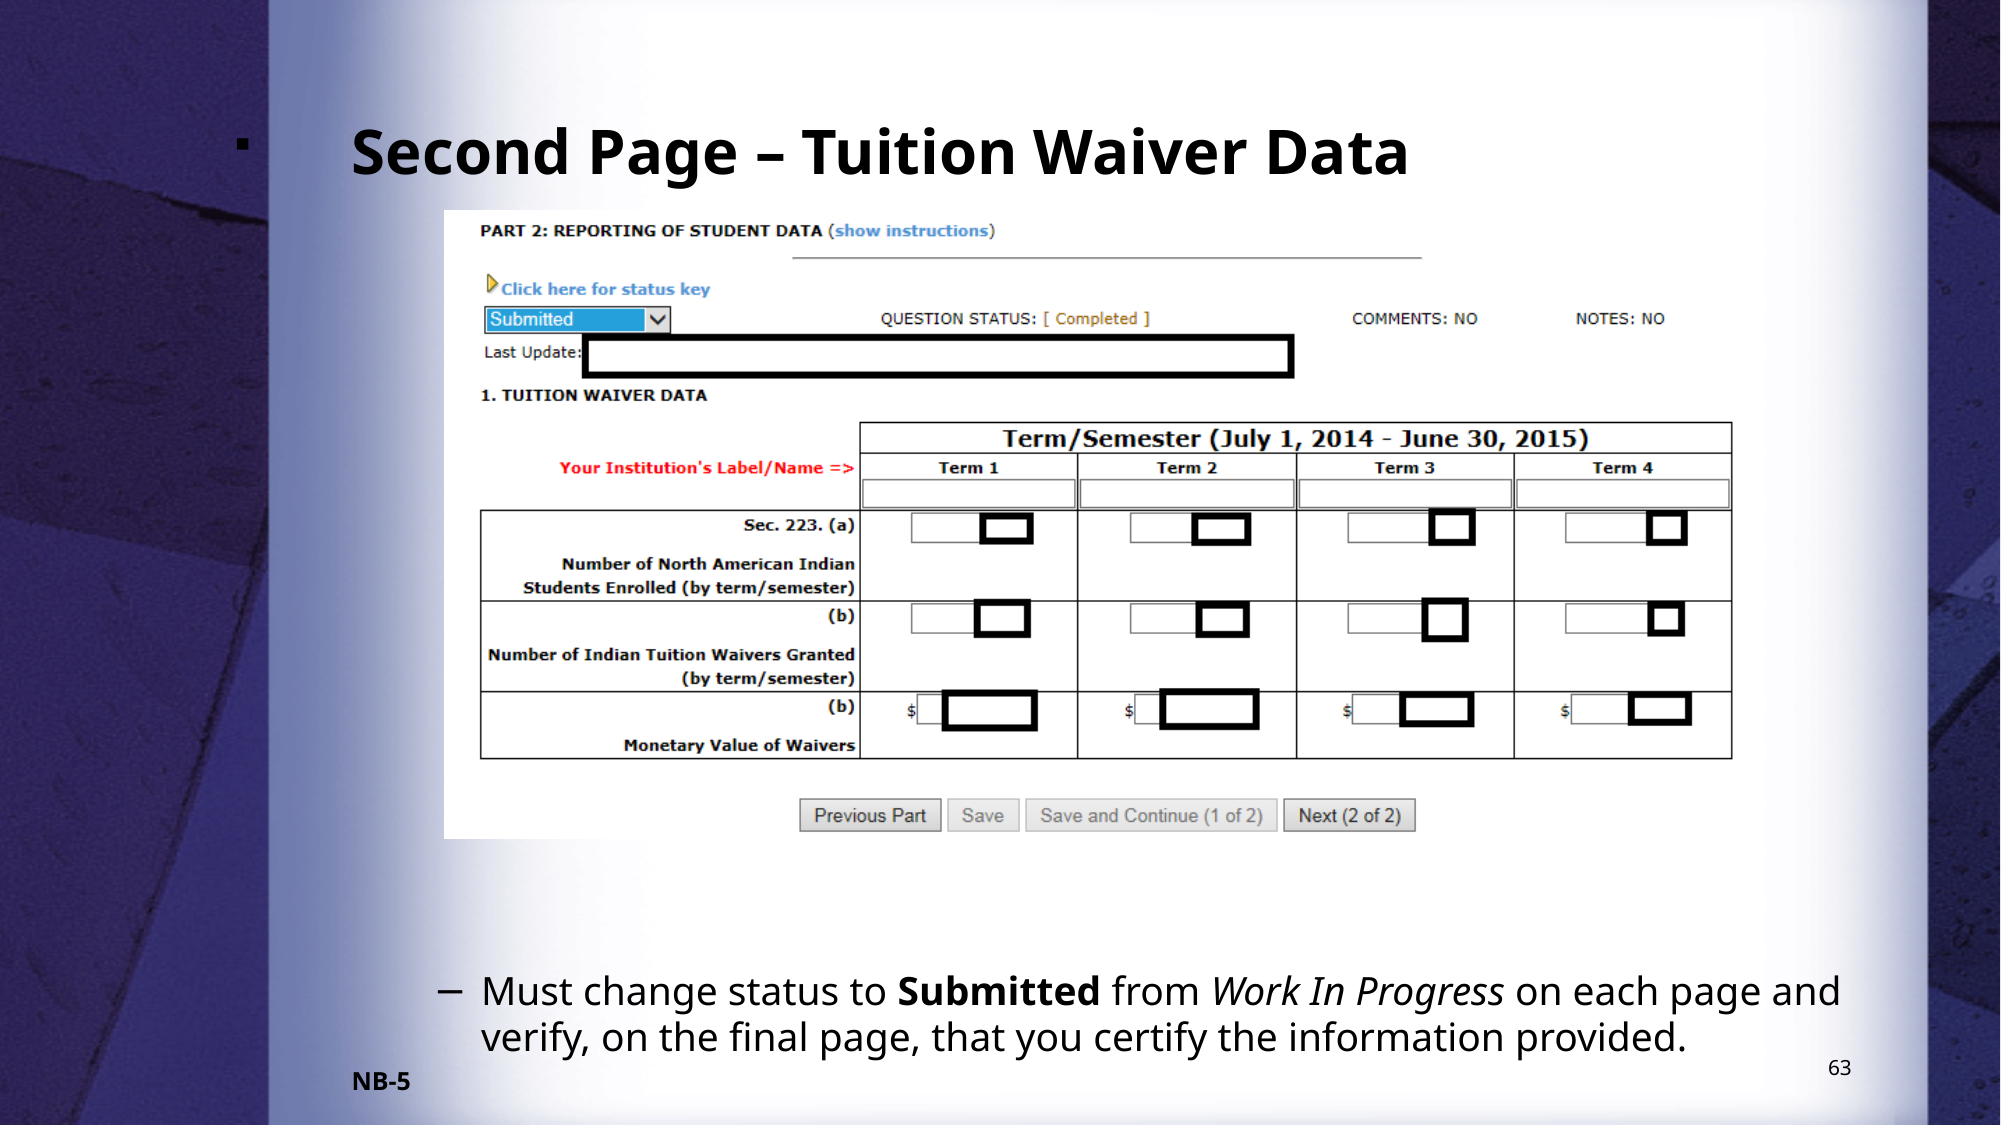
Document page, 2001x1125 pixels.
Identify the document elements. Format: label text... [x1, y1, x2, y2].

picture [0, 0, 2001, 1125]
text_box NB-5 [336, 1058, 572, 1104]
slide_number 63 [1633, 1037, 1867, 1100]
list Second Page – Tuition Waiver Data Must change status to Submitted from Work In Progress on each page and verify, on the final page, that you certify the information provided. [218, 104, 1916, 1072]
